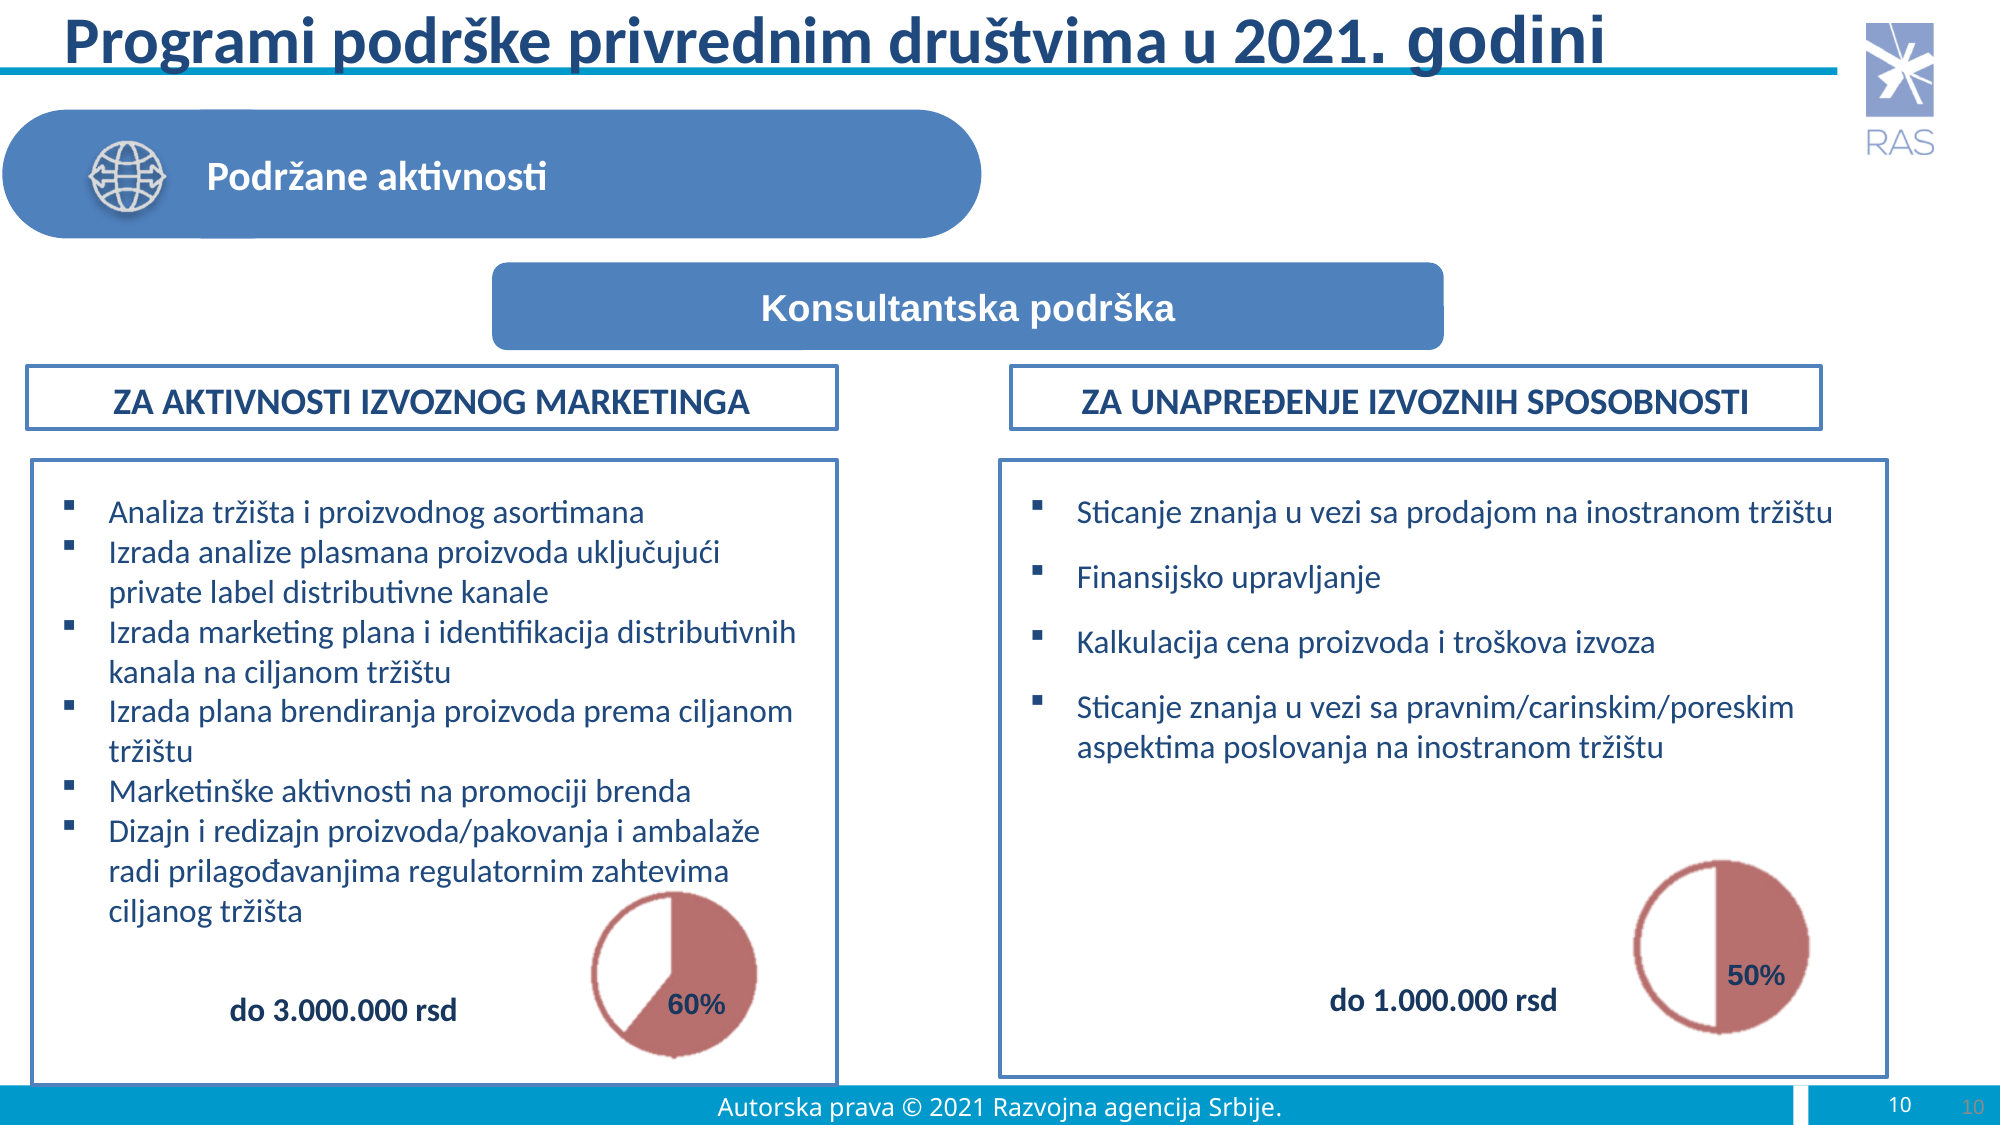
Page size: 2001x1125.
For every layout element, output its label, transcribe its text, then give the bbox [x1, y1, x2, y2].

text_box Sticanje znanja u vezi sa prodajom na inostranom tržištu Finansijsko upravljanje Kalkulacija cena proizvoda i troškova izvoza Sticanje znanja u vezi sa pravnim/carinskim/poreskim aspektima poslovanja na inostranom tržištu [998, 458, 1889, 1079]
text_box Podržane aktivnosti [200, 109, 982, 239]
text_box ZA AKTIVNOSTI IZVOZNOG MARKETINGA [25, 364, 839, 431]
text_box Analiza tržišta i proizvodnog asortimana Izrada analize plasmana proizvoda uključujući private label distributivne kanale Izrada marketing plana i identifikacija distributivnih kanala na ciljanom tržištu Izrada plana brendiranja proizvoda prema ciljanom tržištu Marketinške aktivnosti na promociji brenda Dizajn i redizajn proizvoda/pakovanja i ambalaže radi prilagođavanjima regulatornim zahtevima ciljanog tržišta [30, 458, 839, 1087]
picture [65, 127, 179, 228]
text_box Konsultantska podrška [492, 262, 1444, 351]
text_box do 1.000.000 rsd [1290, 982, 1597, 1058]
footer Autorska prava © 2021 Razvojna agencija Srbije. [216, 1087, 1784, 1125]
picture [1604, 837, 1825, 1069]
picture [573, 888, 763, 1077]
text_box [2, 109, 200, 239]
text_box do 3.000.000 rsd [190, 992, 497, 1068]
slide_number 10 [1800, 1087, 2000, 1125]
text_box a [24, 0, 1800, 175]
text_box ZA UNAPREĐENJE IZVOZNIH SPOSOBNOSTI [1009, 364, 1823, 431]
